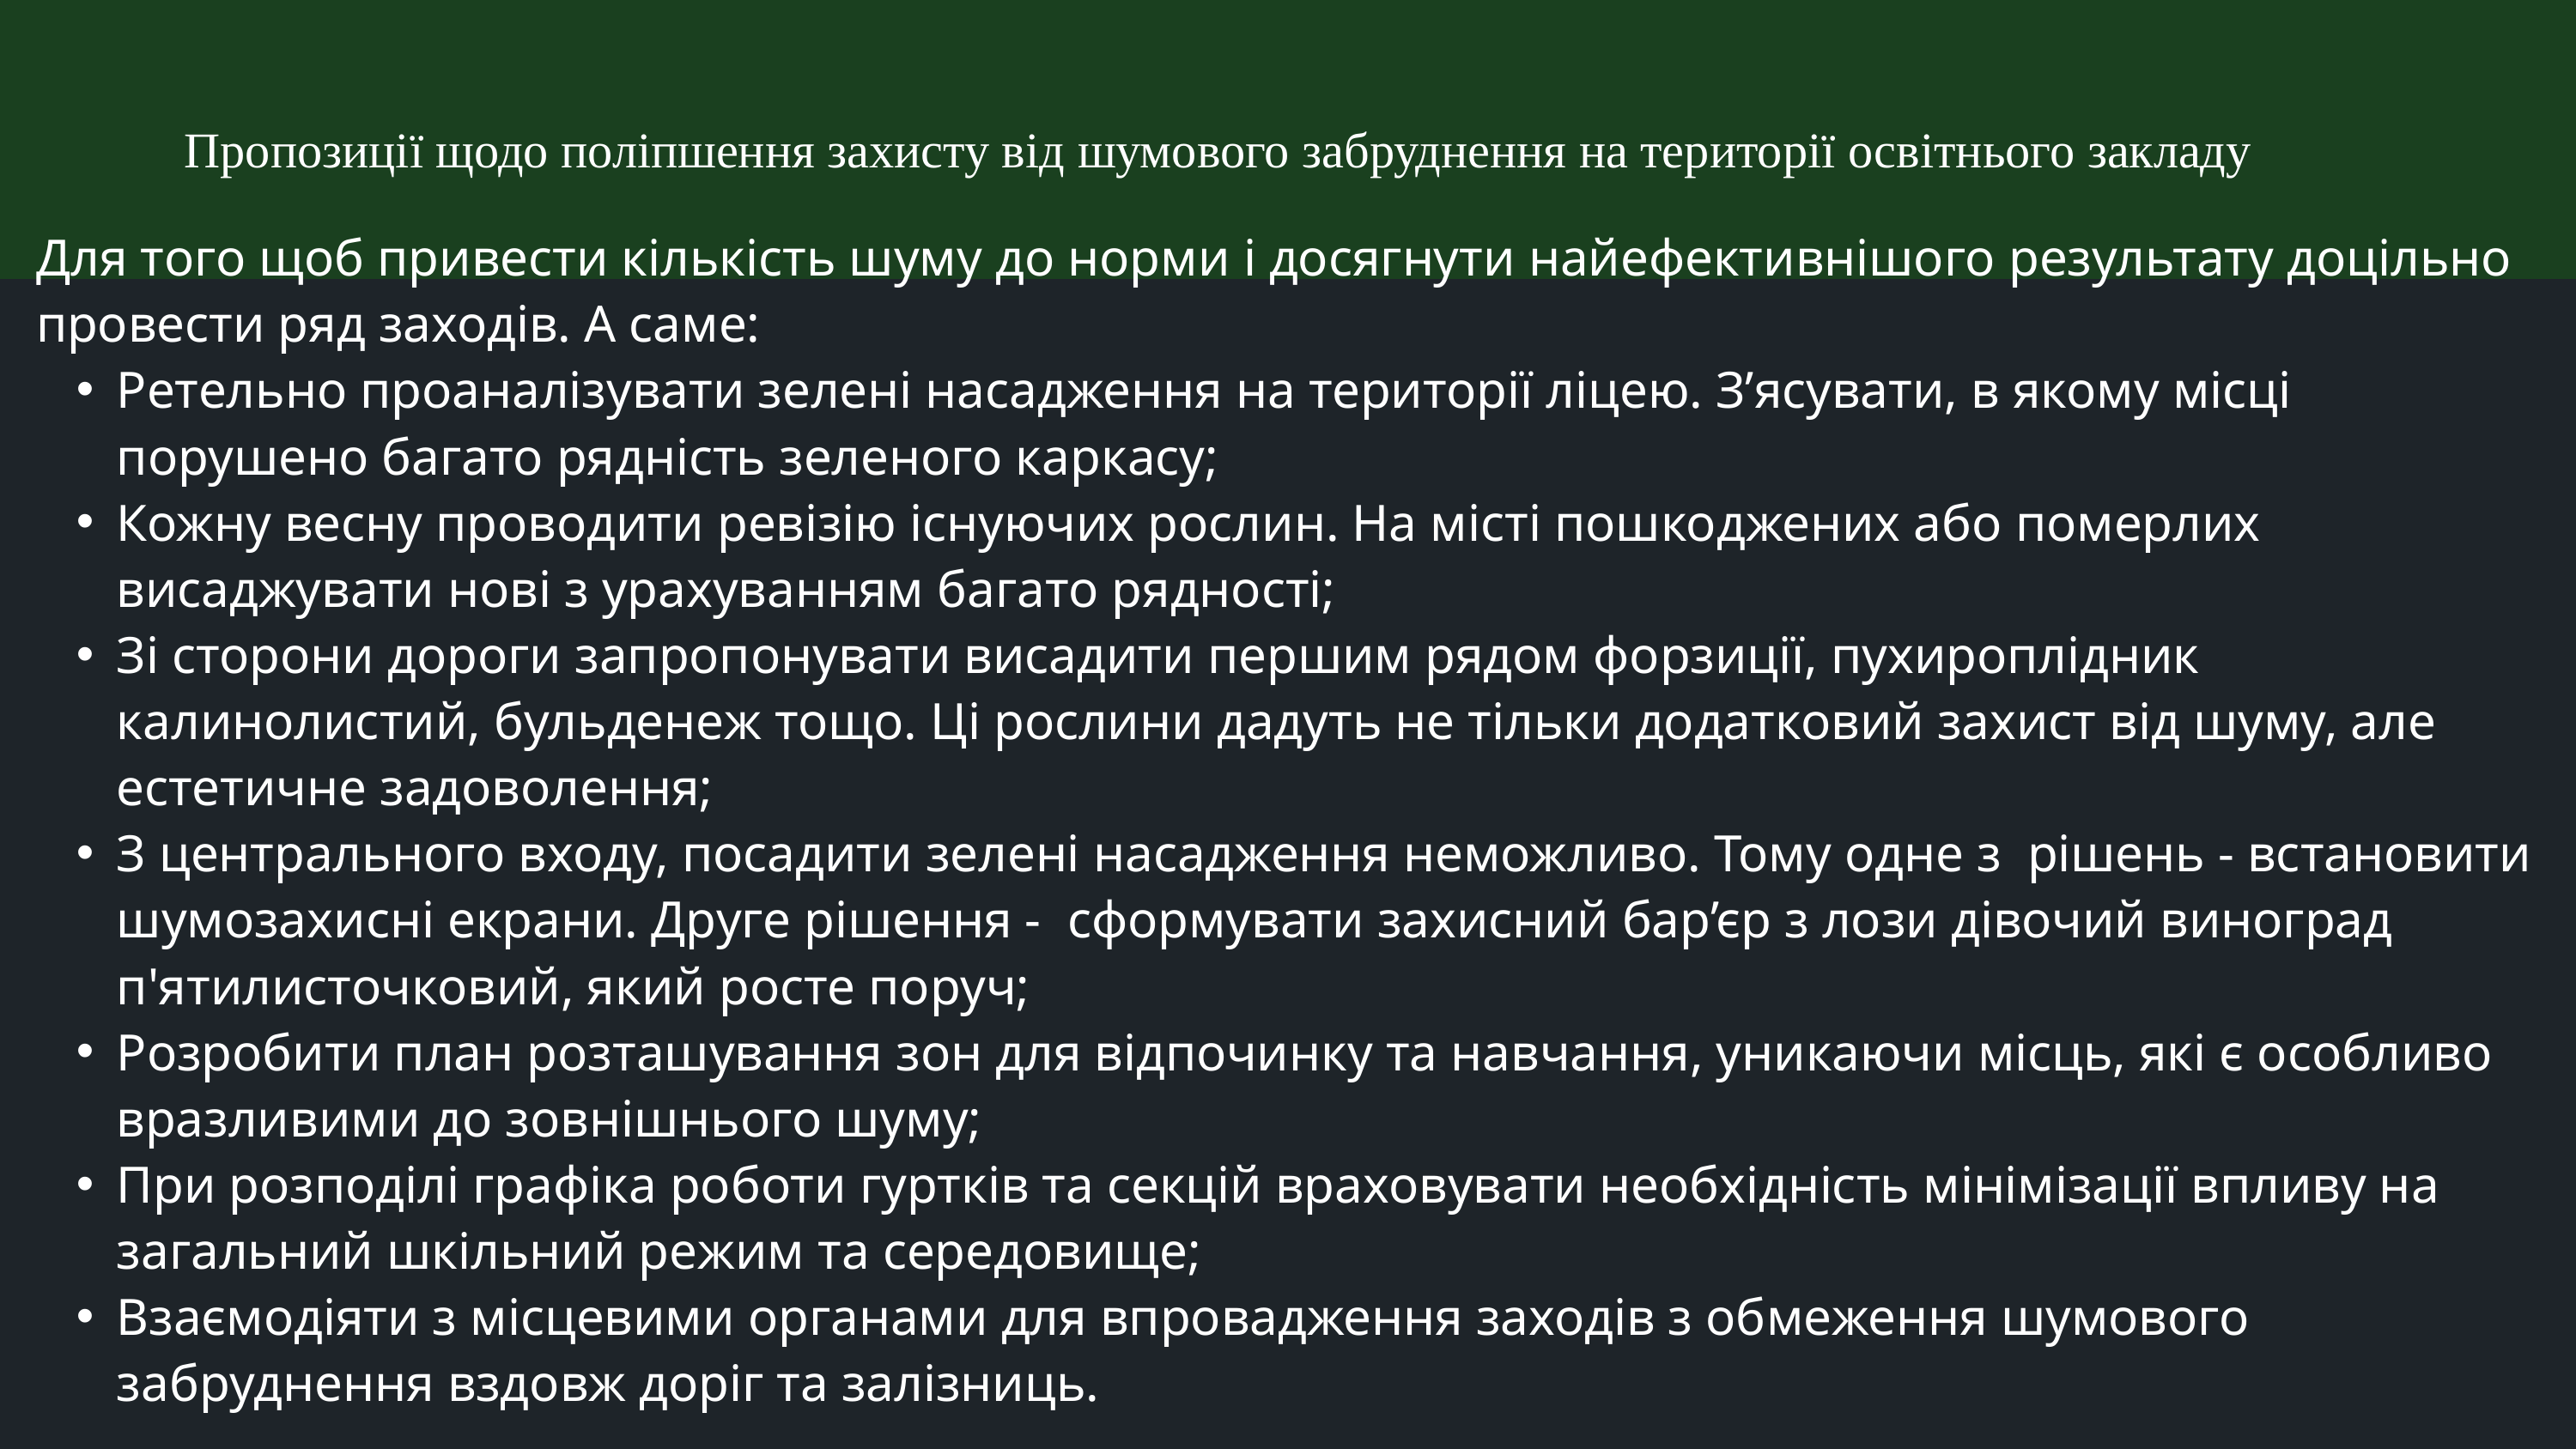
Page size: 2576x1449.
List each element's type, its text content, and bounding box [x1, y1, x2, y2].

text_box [0, 0, 2576, 279]
text_box Для того щоб привести кількість шуму до норми і досягнути найефективнішого результату доцільно провести ряд заходів. А саме: Ретельно проаналізувати зелені насадження на території ліцею. З’ясувати, в якому місці порушено багато рядність зеленого каркасу; Кожну весну проводити ревізію існуючих рослин. На місті пошкоджених або померлих висаджувати нові з урахуванням багато рядності; Зі сторони дороги запропонувати висадити першим рядом форзиції, пухироплiдник калинолистий, бульденеж тощо. Ці рослини дадуть не тільки додатковий захист від шуму, але естетичне задоволення; З центрального входу, посадити зелені насадження неможливо. Тому одне з рішень - встановити шумозахисні екрани. Друге рішення - сформувати захисний бар’єр з лози дівочий виноград п'ятилисточковий, який росте поруч; Розробити план розташування зон для відпочинку та навчання, уникаючи місць, які є особливо вразливими до зовнішнього шуму; При розподілі графіка роботи гуртків та секцій враховувати необхідність мінімізації впливу на загальний шкільний режим та середовище; Взаємодіяти з місцевими органами для впровадження заходів з обмеження шумового забруднення вздовж доріг та залізниць. [36, 288, 2540, 1412]
